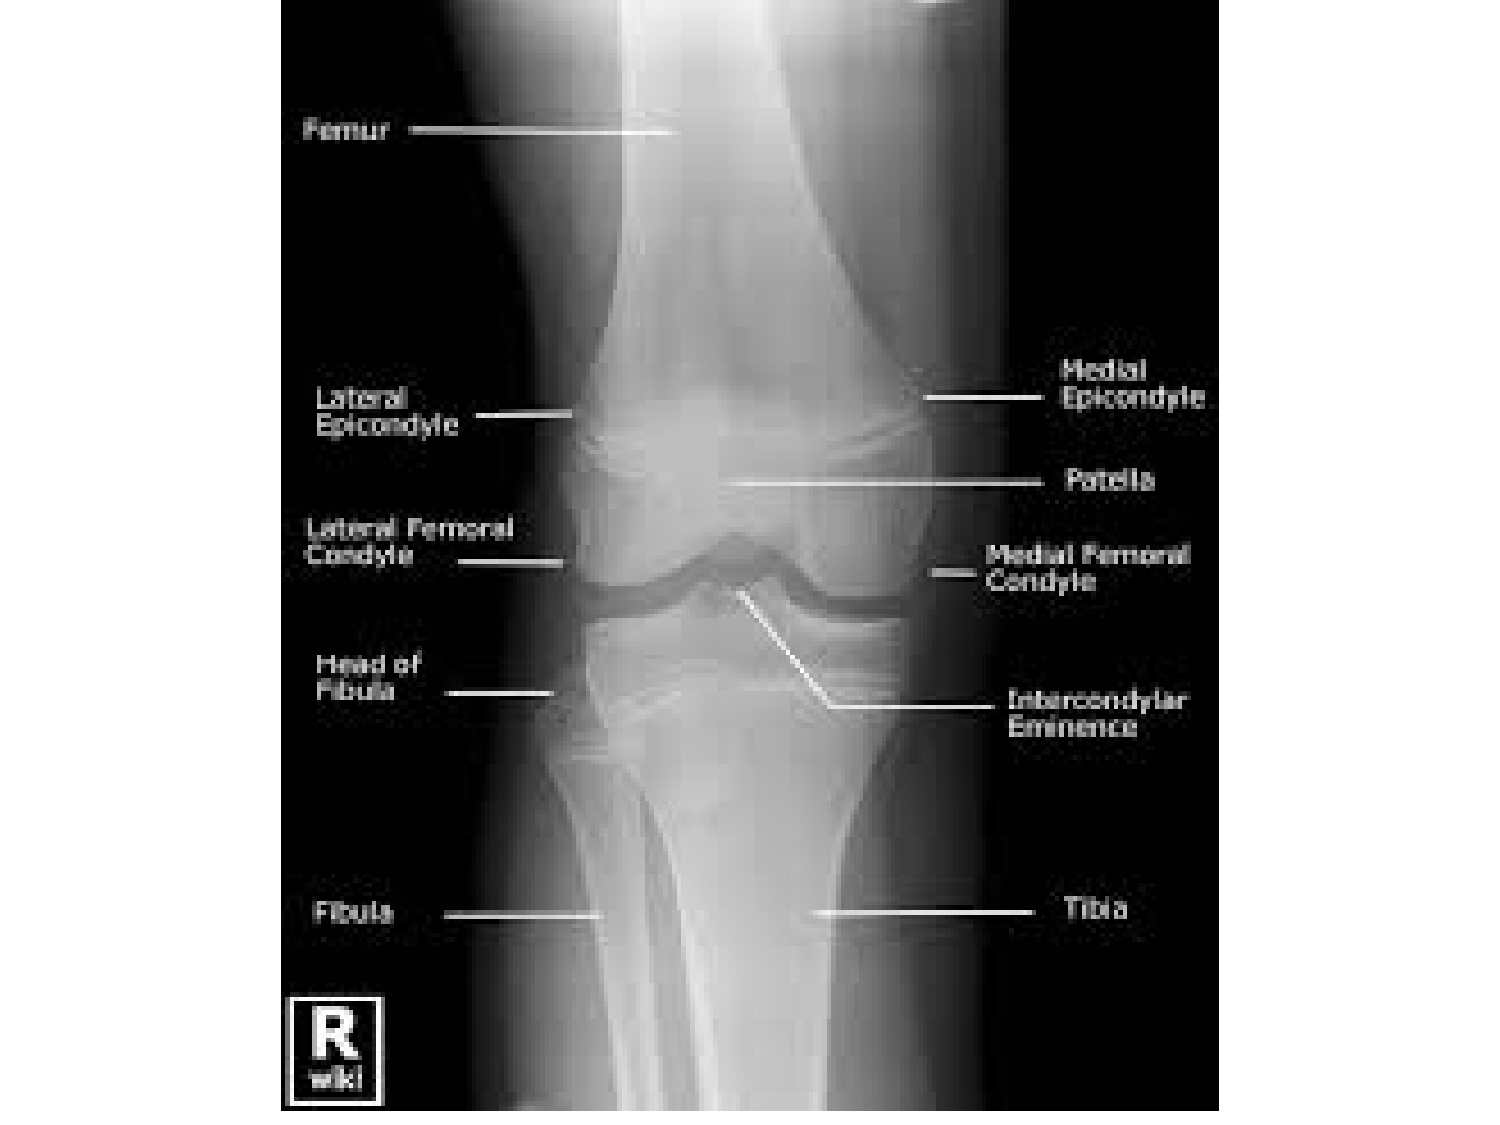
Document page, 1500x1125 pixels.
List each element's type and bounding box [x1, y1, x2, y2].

list [280, 0, 1219, 1111]
